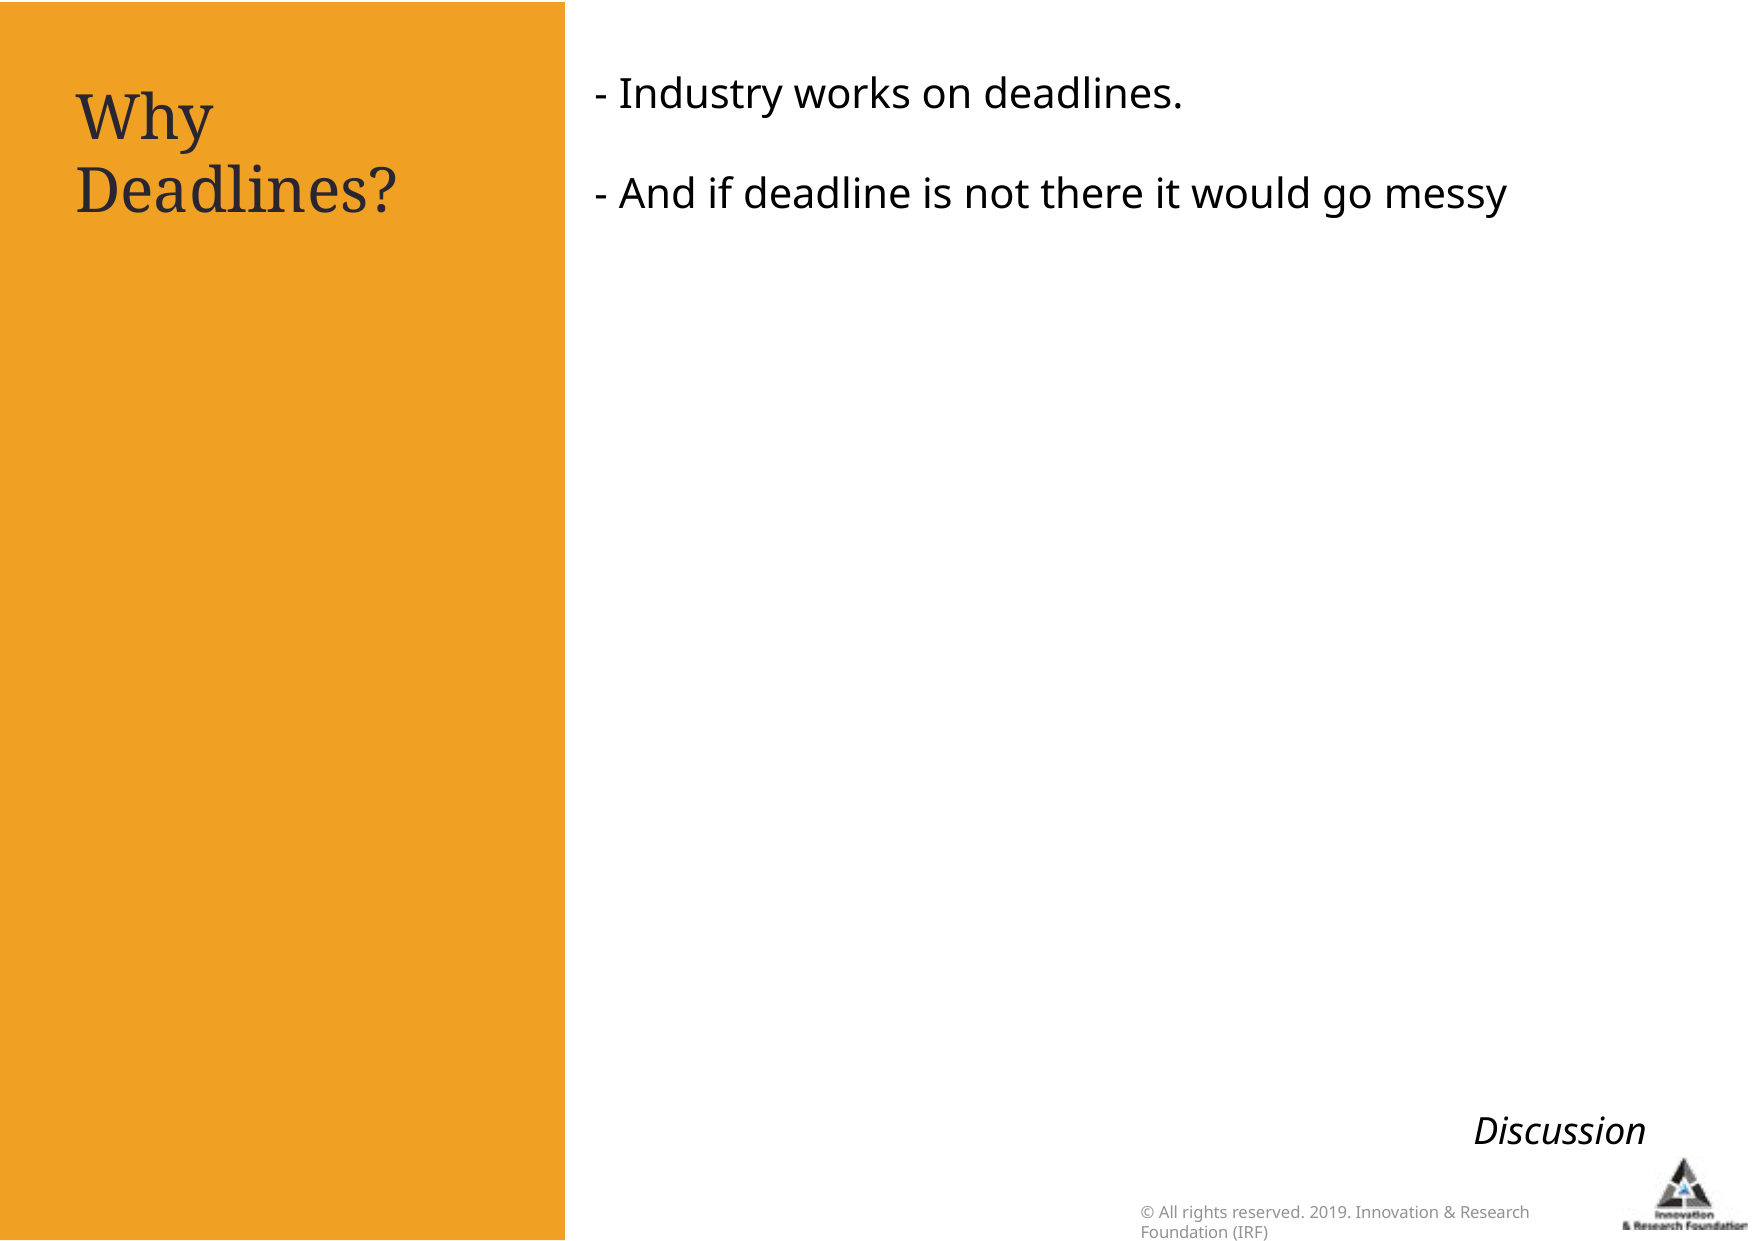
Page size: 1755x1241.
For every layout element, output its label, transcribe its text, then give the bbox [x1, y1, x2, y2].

picture [1622, 1157, 1748, 1230]
text_box [0, 2, 565, 1241]
text_box - And if deadline is not there it would go messy [592, 164, 1590, 217]
text_box Why Deadlines? [72, 72, 429, 225]
text_box - Industry works on deadlines. [592, 64, 1290, 117]
text_box Discussion [1471, 1105, 1665, 1153]
footer © All rights reserved. 2019. Innovation & Research Foundation (IRF) [1138, 1200, 1615, 1241]
